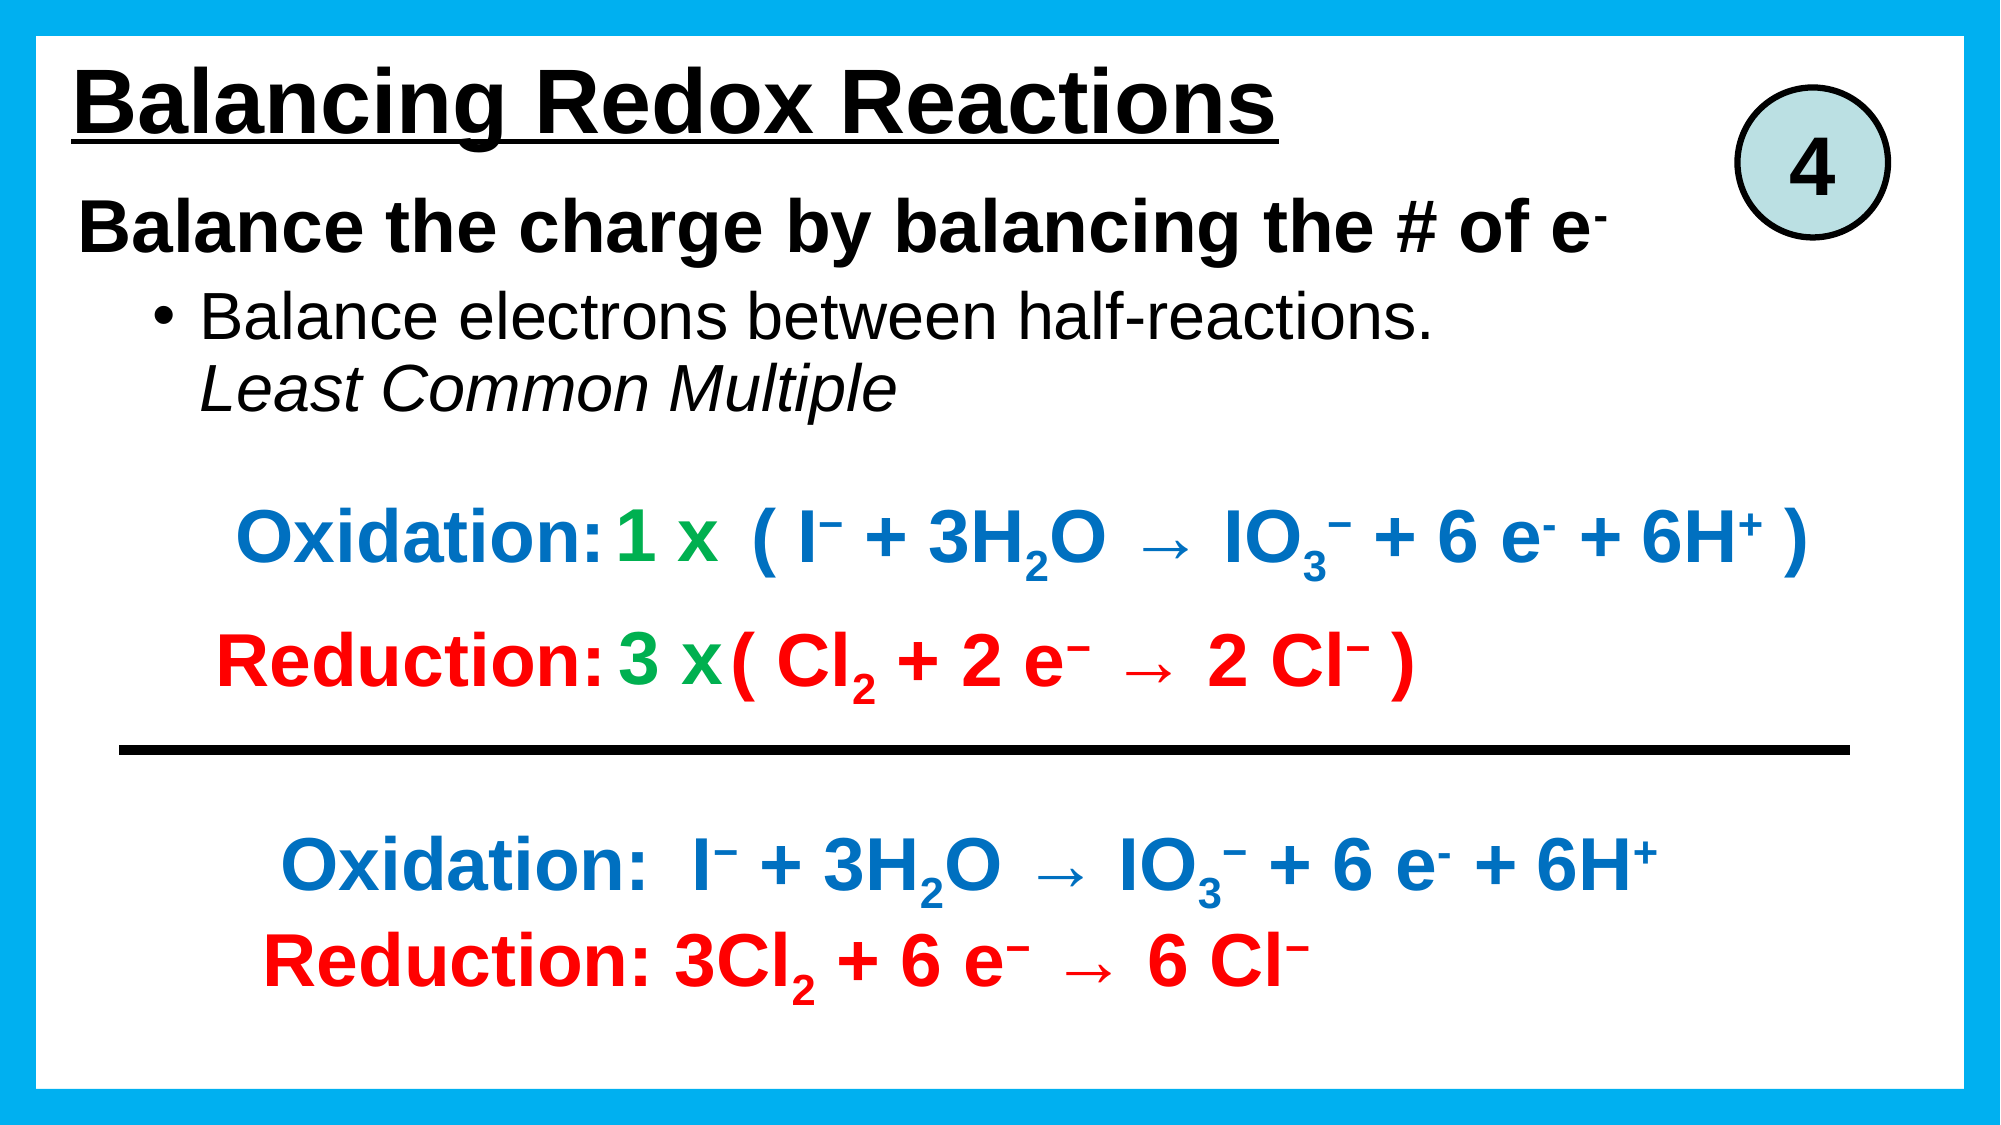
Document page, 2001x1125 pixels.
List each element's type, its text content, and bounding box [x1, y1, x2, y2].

text_box 1 x [600, 478, 735, 584]
text_box 3 x [604, 602, 738, 708]
title Balancing Redox Reactions [56, 49, 1332, 145]
text_box Reduction: ( Cl2 + 2 e− → 2 Cl− ) [200, 603, 1589, 721]
list Balance the charge by balancing the # of e- Balance electrons between half-reactions. Least Common Multiple [62, 180, 1686, 681]
text_box Reduction: 3Cl2 + 6 e− → 6 Cl− [247, 903, 1636, 1021]
text_box 4 [1737, 87, 1889, 238]
text_box Oxidation: ( I− + 3H2O → IO3− + 6 e- + 6H+ ) [221, 479, 1825, 598]
text_box Oxidation: I− + 3H2O → IO3− + 6 e- + 6H+ [265, 807, 1674, 925]
text_box [0, 0, 2000, 1125]
